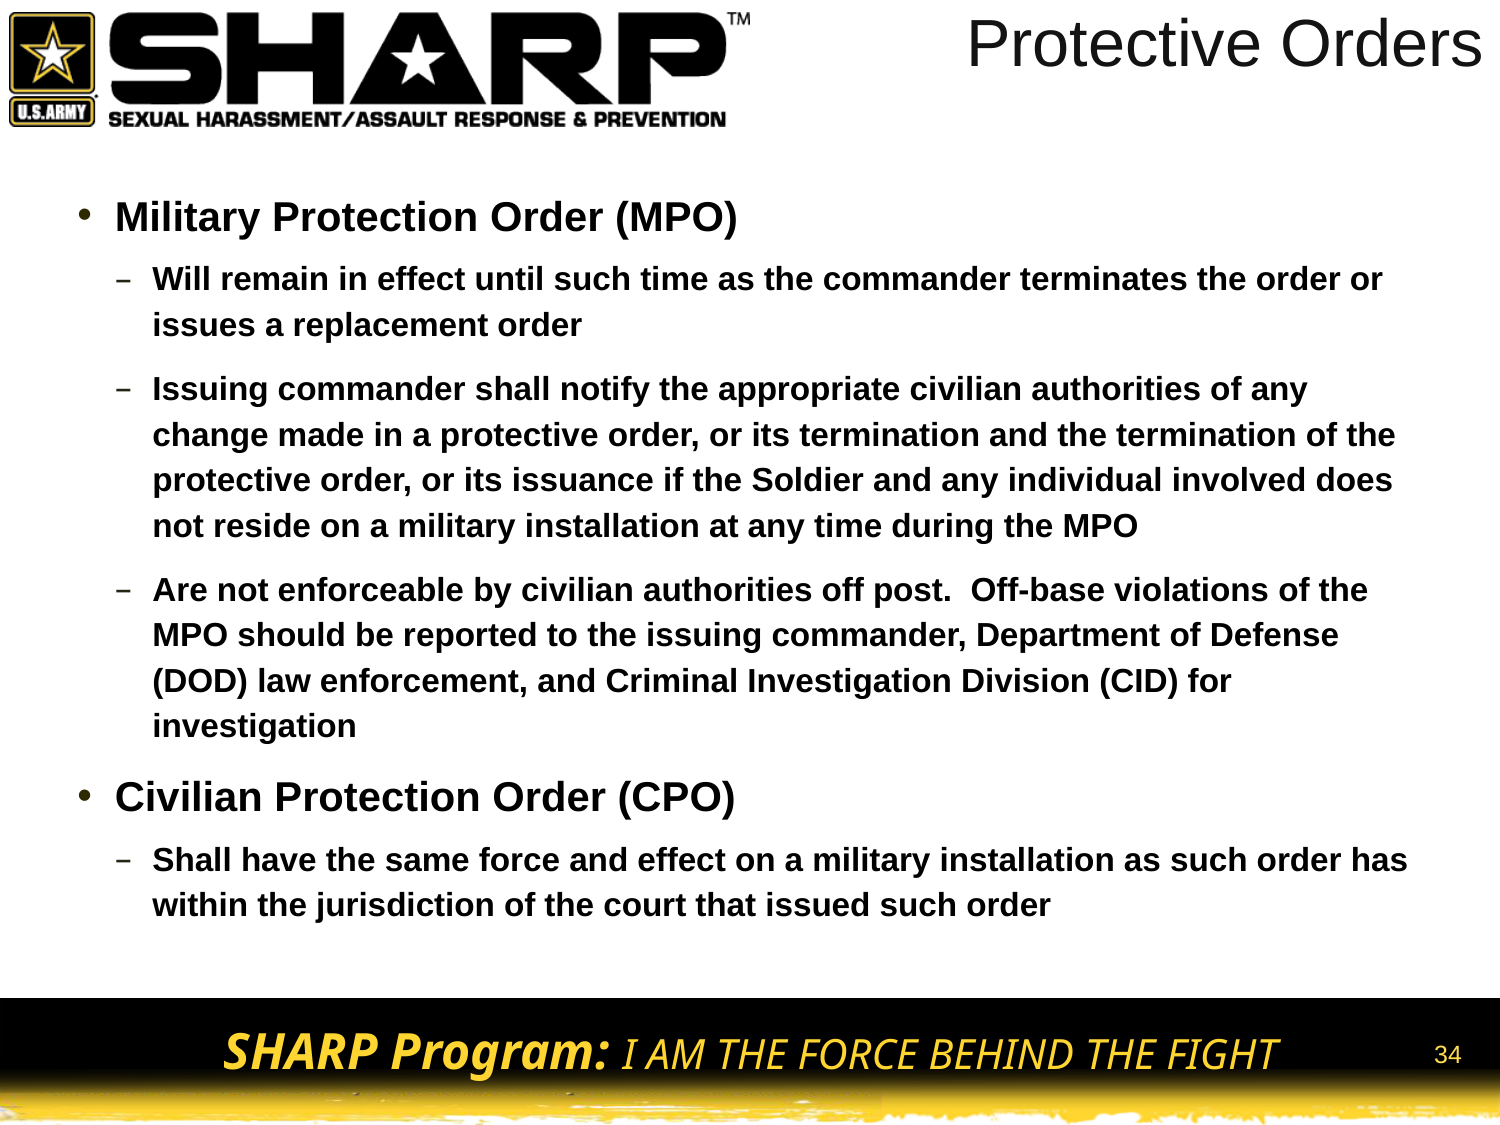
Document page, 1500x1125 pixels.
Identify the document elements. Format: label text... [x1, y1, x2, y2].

picture [9, 12, 750, 127]
title Protective Orders [779, 0, 1500, 147]
picture [0, 998, 1500, 1125]
list Military Protection Order (MPO) Will remain in effect until such time as the commander terminates the order or issues a replacement order Issuing commander shall notify the appropriate civilian authorities of any change made in a protective order, or its termination and the termination of the protective order, or its issuance if the Soldier and any individual involved does not reside on a military installation at any time during the MPO Are not enforceable by civilian authorities off post. Off-base violations of the MPO should be reported to the issuing commander, Department of Defense (DOD) law enforcement, and Criminal Investigation Division (CID) for investigation Civilian Protection Order (CPO) Shall have the same force and effect on a military installation as such order has within the jurisdiction of the court that issued such order [62, 174, 1447, 974]
